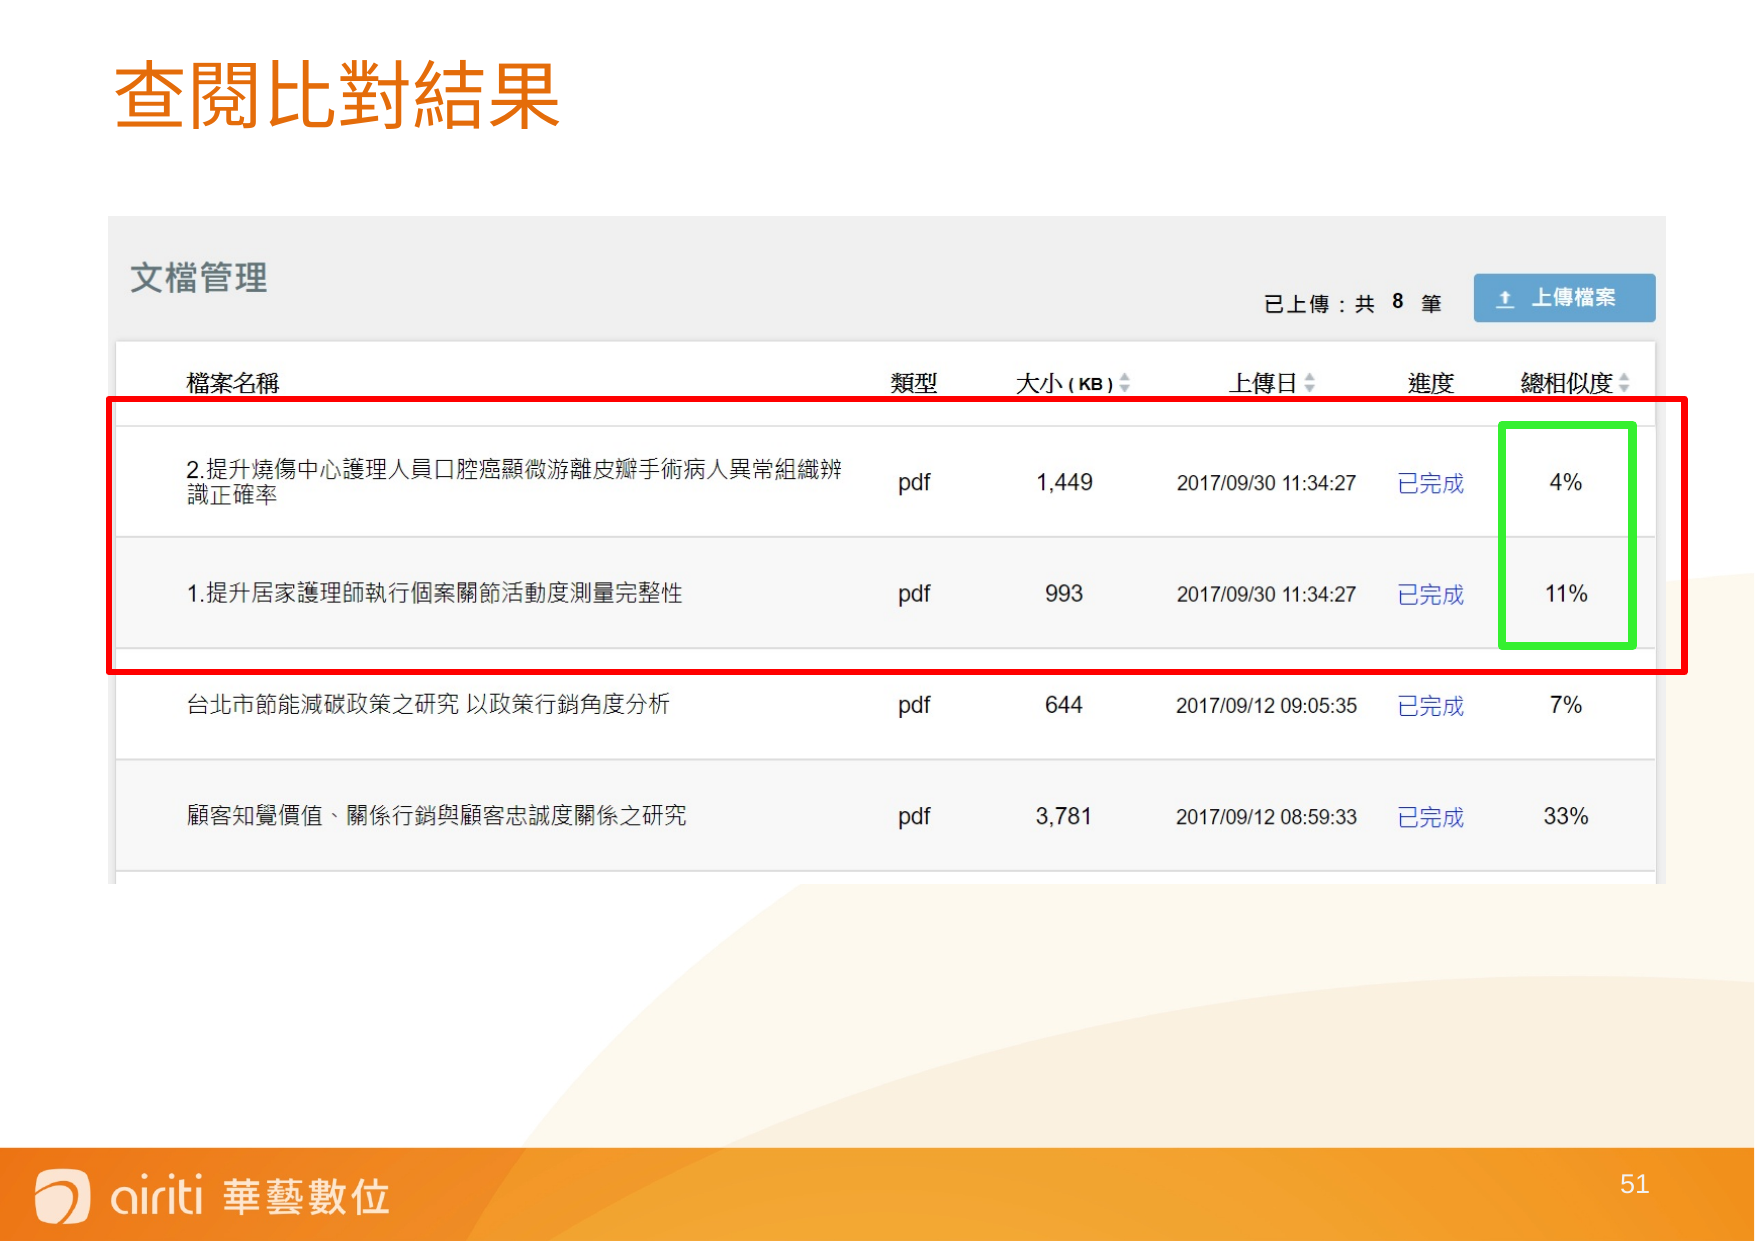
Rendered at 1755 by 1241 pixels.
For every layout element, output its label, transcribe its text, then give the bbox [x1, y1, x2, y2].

picture [0, 0, 1755, 1241]
text_box [1673, 397, 1687, 674]
slide_number 51 [1562, 1149, 1667, 1216]
text_box 查閱比對結果 [97, 41, 622, 147]
